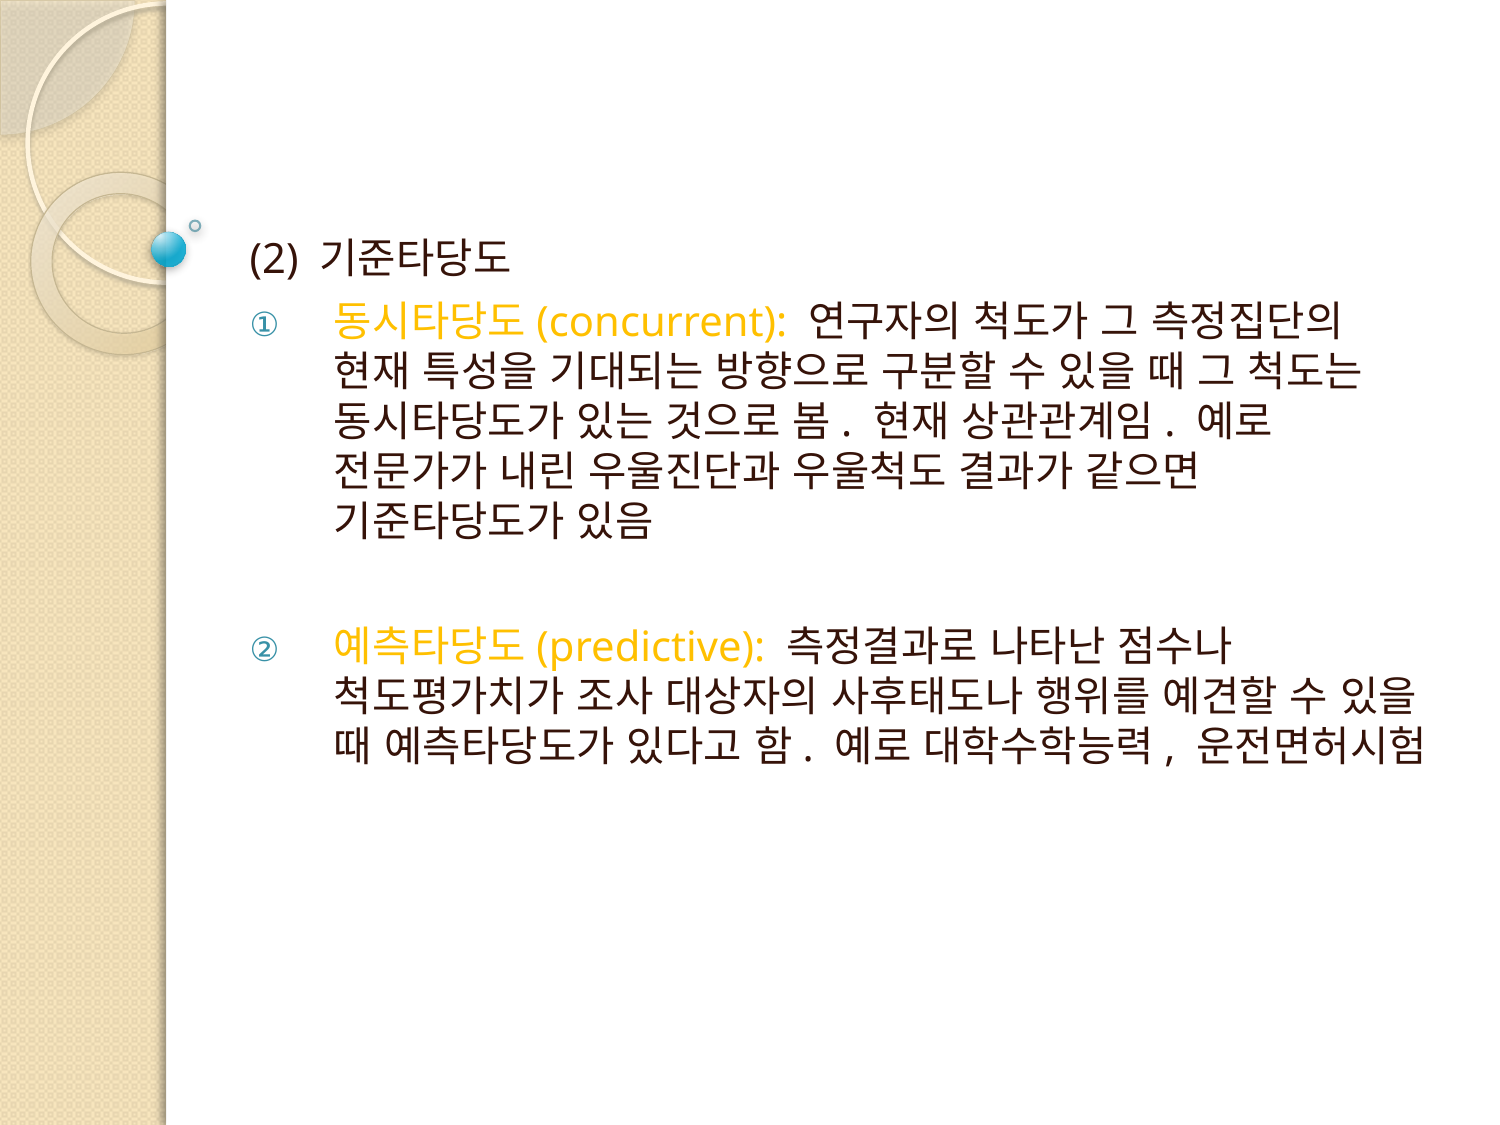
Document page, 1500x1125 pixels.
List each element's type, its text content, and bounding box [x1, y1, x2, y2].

subtitle (2) 기준타당도 동시타당도(concurrent): 연구자의 척도가 그 측정집단의 현재 특성을 기대되는 방향으로 구분할 수 있을 때 그 척도는 동시타당도가 있는 것으로 봄. 현재 상관관계임. 예로 전문가가 내린 우울진단과 우울척도 결과가 같으면 기준타당도가 있음 예측타당도(predictive): 측정결과로 나타난 점수나 척도평가치가 조사 대상자의 사후태도나 행위를 예견할 수 있을 때 예측타당도가 있다고 함. 예로 대학수학능력, 운전면허시험 [230, 231, 1446, 941]
